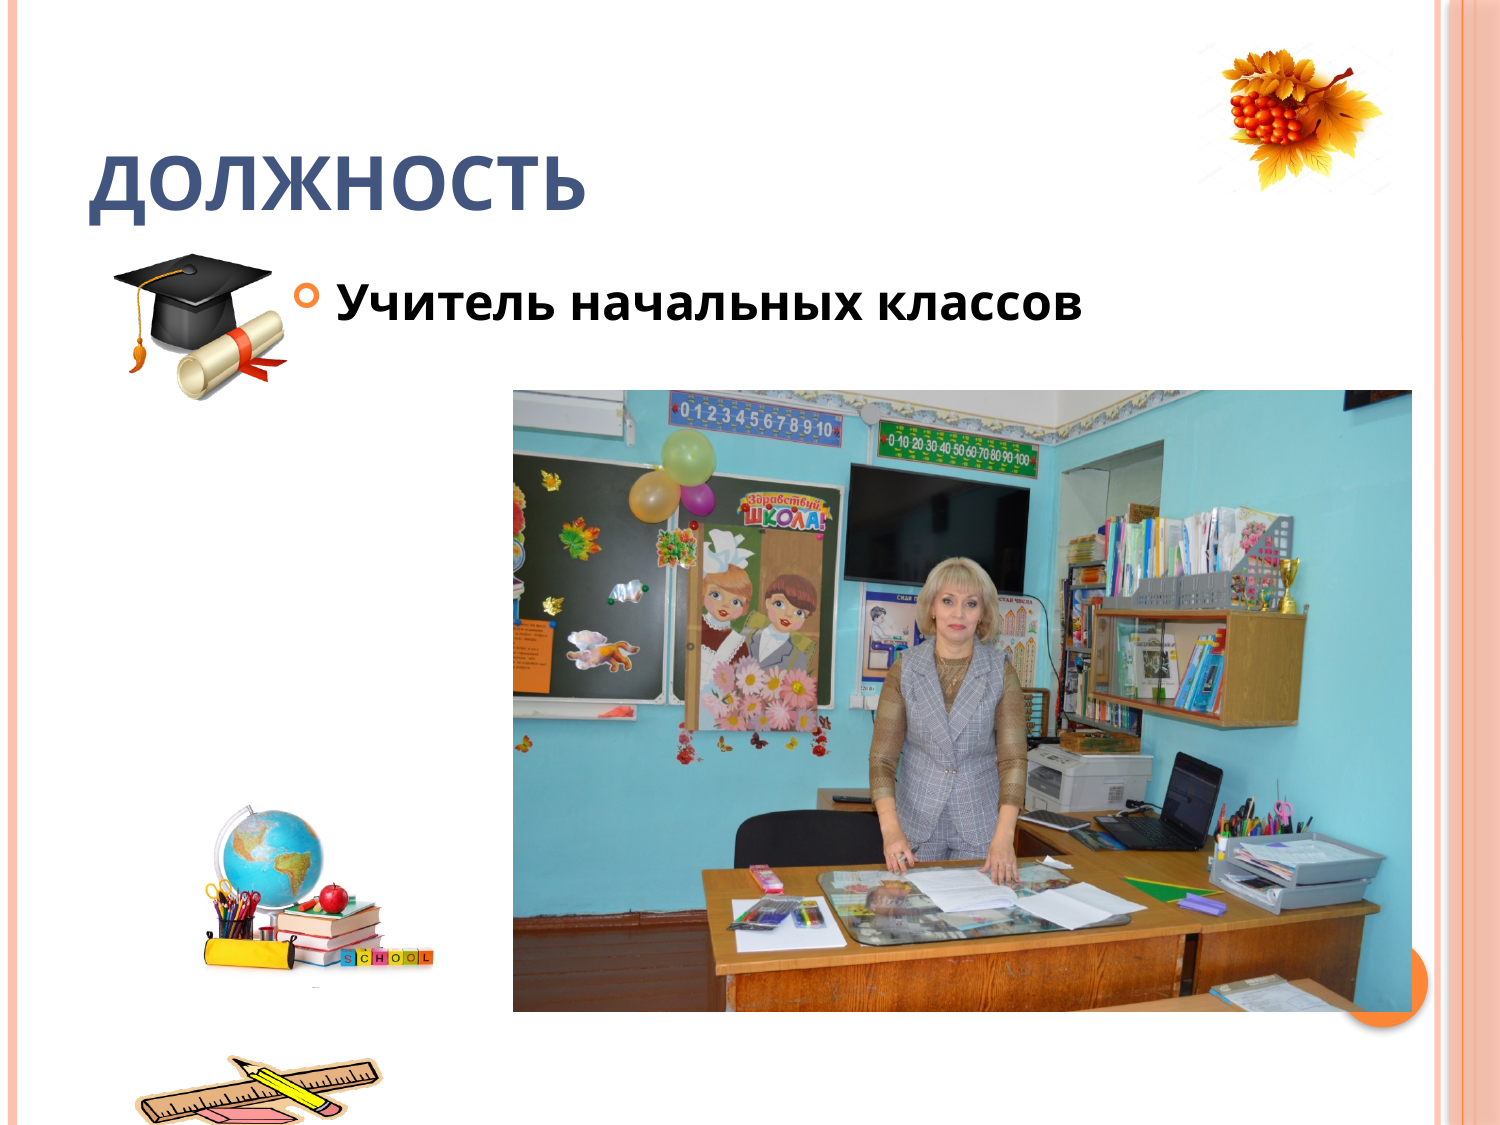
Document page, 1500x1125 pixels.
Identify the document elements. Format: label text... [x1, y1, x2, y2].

picture [513, 390, 1412, 1012]
list Учитель начальных классов [75, 262, 1300, 1062]
picture [1198, 42, 1394, 196]
picture [64, 194, 335, 467]
picture [135, 1054, 386, 1125]
title ДОЛЖНОСТЬ [75, 45, 1300, 233]
picture [172, 786, 458, 989]
